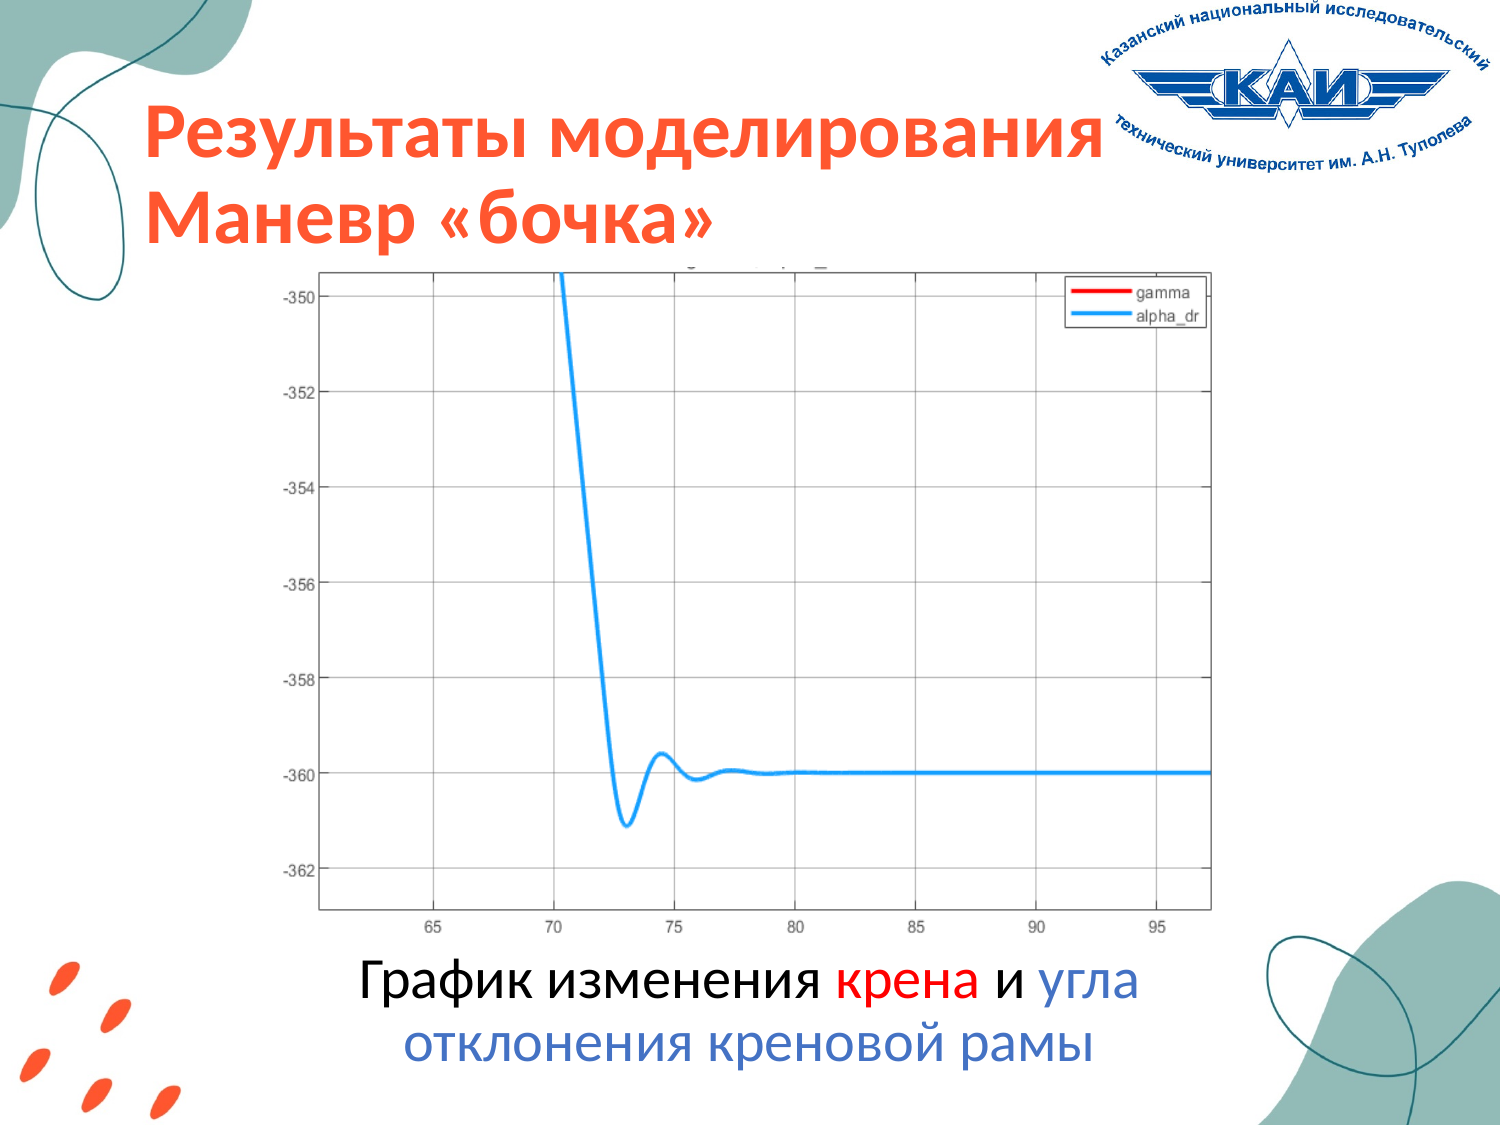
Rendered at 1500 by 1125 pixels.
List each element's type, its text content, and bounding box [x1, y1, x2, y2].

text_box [265, 267, 1235, 1083]
title Результаты моделирования Маневр «бочка» [129, 129, 1423, 220]
picture [0, 0, 1500, 1125]
